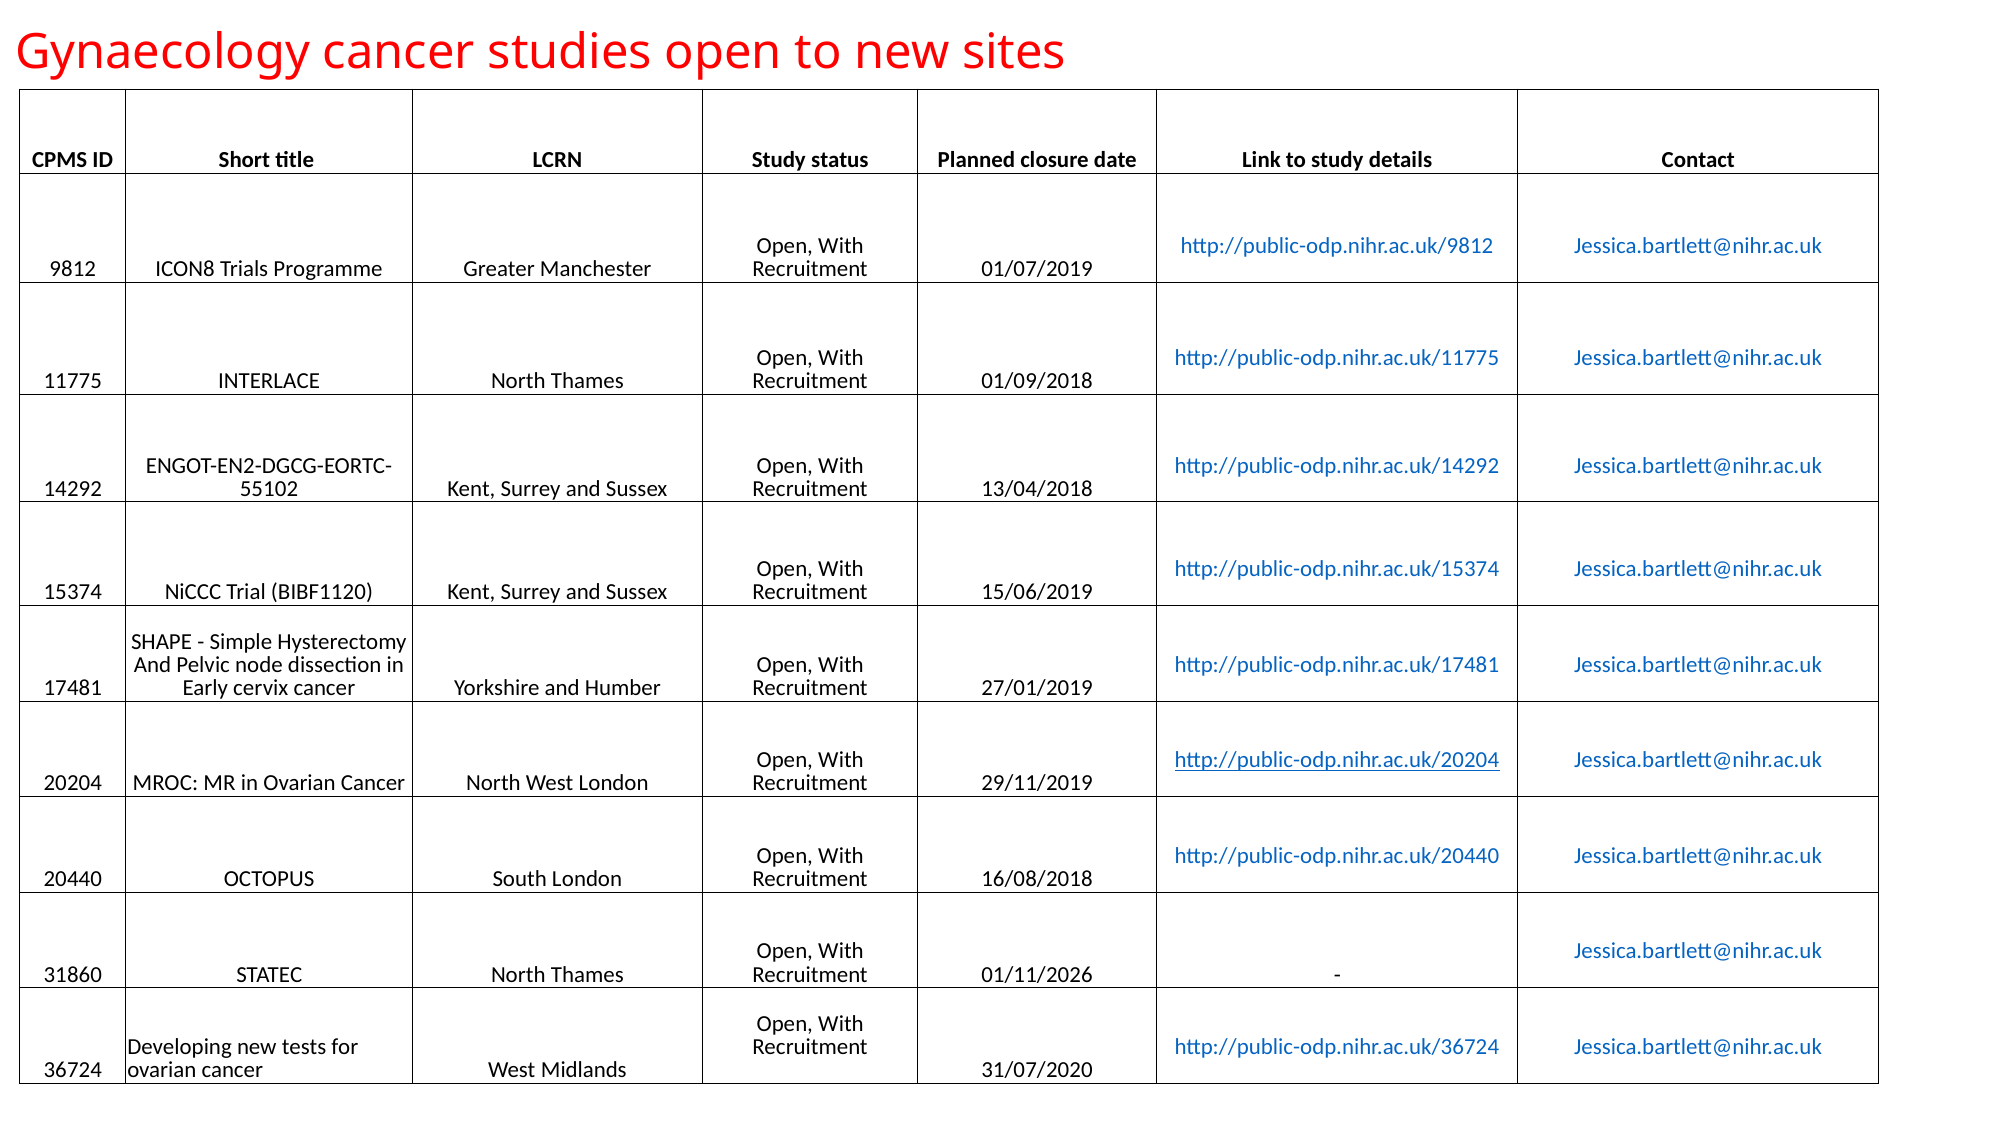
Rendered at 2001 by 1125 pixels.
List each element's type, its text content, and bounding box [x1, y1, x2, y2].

table_cell Jessica.bartlett@nihr.ac.uk [1518, 502, 1878, 605]
table_cell http://public-odp.nihr.ac.uk/20204 [1157, 702, 1517, 796]
table_cell Jessica.bartlett@nihr.ac.uk [1518, 283, 1878, 394]
table_cell Jessica.bartlett@nihr.ac.uk [1518, 395, 1878, 501]
table_cell 20440 [20, 797, 125, 892]
table_cell http://public-odp.nihr.ac.uk/20440 [1157, 797, 1517, 892]
table_cell Jessica.bartlett@nihr.ac.uk [1518, 606, 1878, 701]
table_cell MROC: MR in Ovarian Cancer [126, 702, 412, 796]
table_cell North Thames [413, 283, 702, 394]
table_cell Greater Manchester [413, 174, 702, 282]
table_cell Open, With Recruitment [703, 283, 917, 394]
table_cell STATEC [126, 893, 412, 987]
table_cell Kent, Surrey and Sussex [413, 502, 702, 605]
table_header Short title [126, 90, 412, 173]
table_cell 16/08/2018 [918, 797, 1156, 892]
table_header Contact [1518, 90, 1878, 173]
table_cell http://public-odp.nihr.ac.uk/11775 [1157, 283, 1517, 394]
table_cell SHAPE - Simple Hysterectomy And Pelvic node dissection in Early cervix cancer [126, 606, 412, 701]
table_cell 01/11/2026 [918, 893, 1156, 987]
table_cell North Thames [413, 893, 702, 987]
table_cell - [1157, 893, 1517, 987]
table_header Planned closure date [918, 90, 1156, 173]
table_cell Open, With Recruitment [703, 893, 917, 987]
table_cell South London [413, 797, 702, 892]
table_cell Open, With Recruitment [703, 502, 917, 605]
table_cell http://public-odp.nihr.ac.uk/14292 [1157, 395, 1517, 501]
table_cell http://public-odp.nihr.ac.uk/15374 [1157, 502, 1517, 605]
table_cell 11775 [20, 283, 125, 394]
table_cell 17481 [20, 606, 125, 701]
table_cell Developing new tests for ovarian cancer [126, 988, 412, 1083]
table_header LCRN [413, 90, 702, 173]
table_cell OCTOPUS [126, 797, 412, 892]
table_cell NiCCC Trial (BIBF1120) [126, 502, 412, 605]
table_cell 15/06/2019 [918, 502, 1156, 605]
text_box Gynaecology cancer studies open to new sites [0, 13, 1238, 89]
table_cell ICON8 Trials Programme [126, 174, 412, 282]
table_cell 31860 [20, 893, 125, 987]
table_cell Open, With Recruitment [703, 606, 917, 701]
table_cell http://public-odp.nihr.ac.uk/9812 [1157, 174, 1517, 282]
table_cell 9812 [20, 174, 125, 282]
table_cell 36724 [20, 988, 125, 1083]
table_cell http://public-odp.nihr.ac.uk/17481 [1157, 606, 1517, 701]
table_cell Jessica.bartlett@nihr.ac.uk [1518, 797, 1878, 892]
table_cell 13/04/2018 [918, 395, 1156, 501]
table_cell North West London [413, 702, 702, 796]
table_cell Kent, Surrey and Sussex [413, 395, 702, 501]
table_cell INTERLACE [126, 283, 412, 394]
table_cell West Midlands [413, 988, 702, 1083]
table_cell 14292 [20, 395, 125, 501]
table_cell Jessica.bartlett@nihr.ac.uk [1518, 893, 1878, 987]
table_cell 31/07/2020 [918, 988, 1156, 1083]
table_cell Yorkshire and Humber [413, 606, 702, 701]
table_cell Jessica.bartlett@nihr.ac.uk [1518, 174, 1878, 282]
table_header CPMS ID [20, 90, 125, 173]
table_cell Open, With Recruitment [703, 797, 917, 892]
table_cell http://public-odp.nihr.ac.uk/36724 [1157, 988, 1517, 1083]
table_cell 15374 [20, 502, 125, 605]
table_cell 20204 [20, 702, 125, 796]
table_cell Open, With Recruitment [703, 174, 917, 282]
table_cell Open, With Recruitment [703, 395, 917, 501]
table_cell 27/01/2019 [918, 606, 1156, 701]
table_cell Jessica.bartlett@nihr.ac.uk [1518, 988, 1878, 1083]
table_cell Jessica.bartlett@nihr.ac.uk [1518, 702, 1878, 796]
table_cell 29/11/2019 [918, 702, 1156, 796]
table_cell Open, With Recruitment [703, 702, 917, 796]
table_cell 01/07/2019 [918, 174, 1156, 282]
table_cell Open, With Recruitment [703, 988, 917, 1083]
table_cell 01/09/2018 [918, 283, 1156, 394]
table_header Link to study details [1157, 90, 1517, 173]
table_cell ENGOT-EN2-DGCG-EORTC-55102 [126, 395, 412, 501]
table_header Study status [703, 90, 917, 173]
